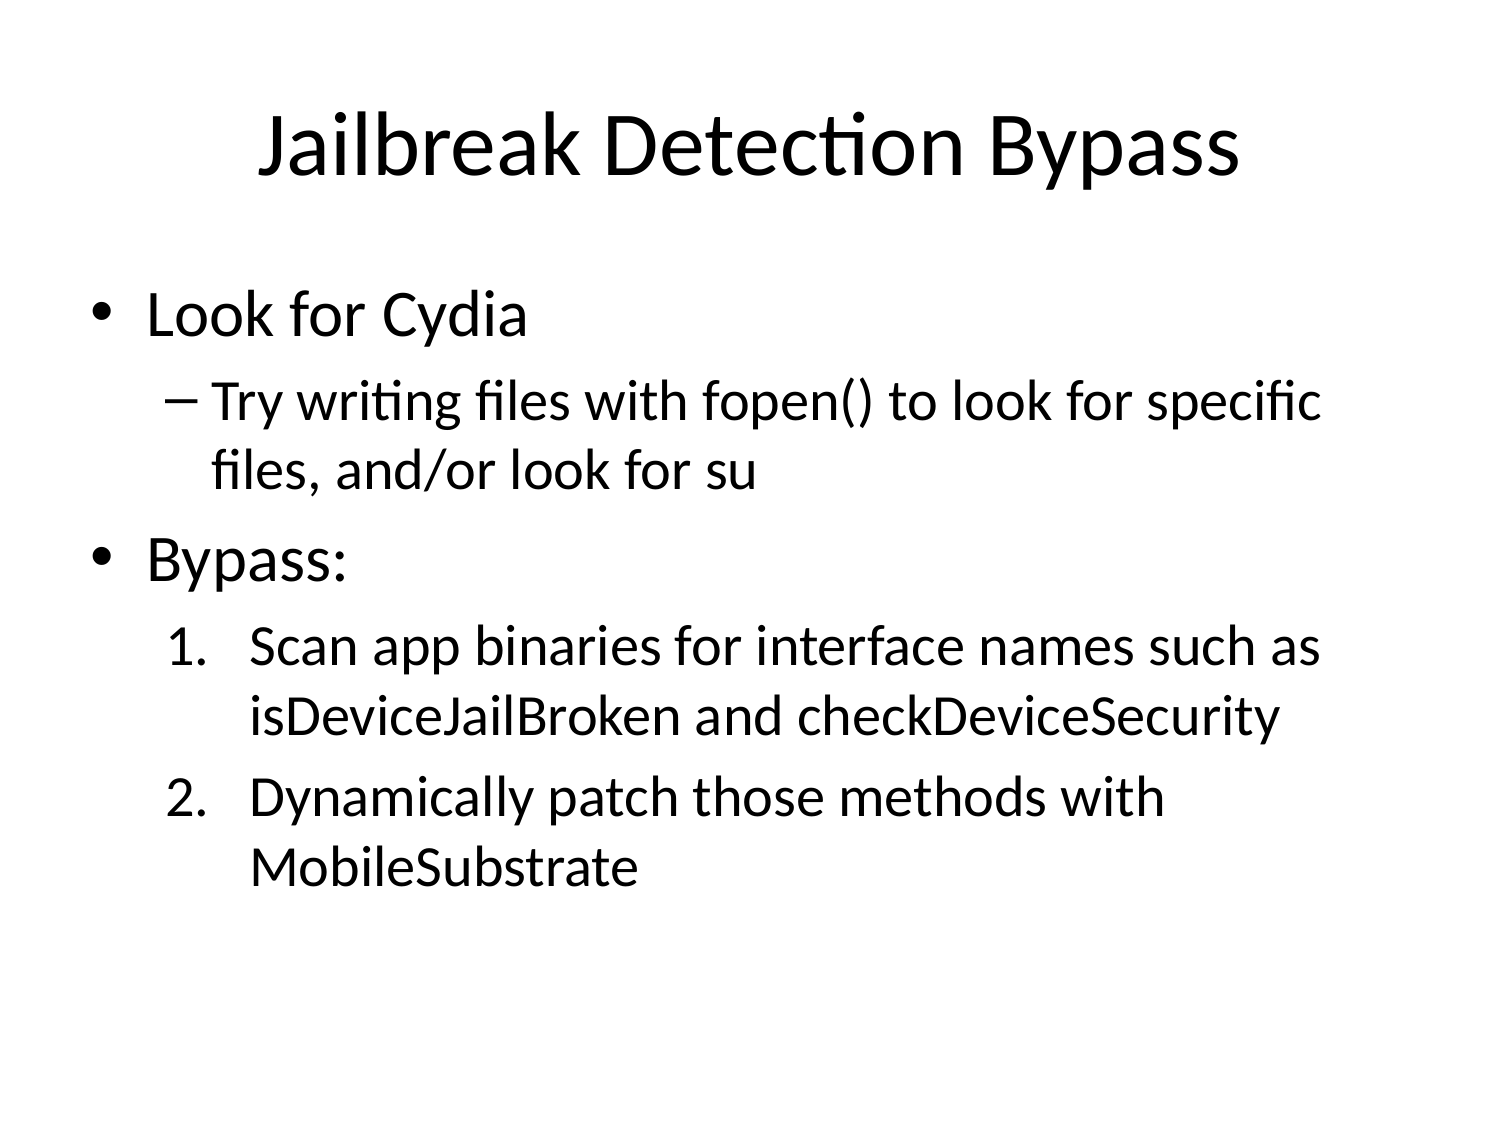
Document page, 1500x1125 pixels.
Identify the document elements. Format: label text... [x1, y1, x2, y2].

list Look for Cydia Try writing files with fopen() to look for specific files, and/or look for su Bypass: Scan app binaries for interface names such as isDeviceJailBroken and checkDeviceSecurity Dynamically patch those methods with MobileSubstrate [75, 262, 1425, 1005]
title Jailbreak Detection Bypass [75, 45, 1425, 233]
